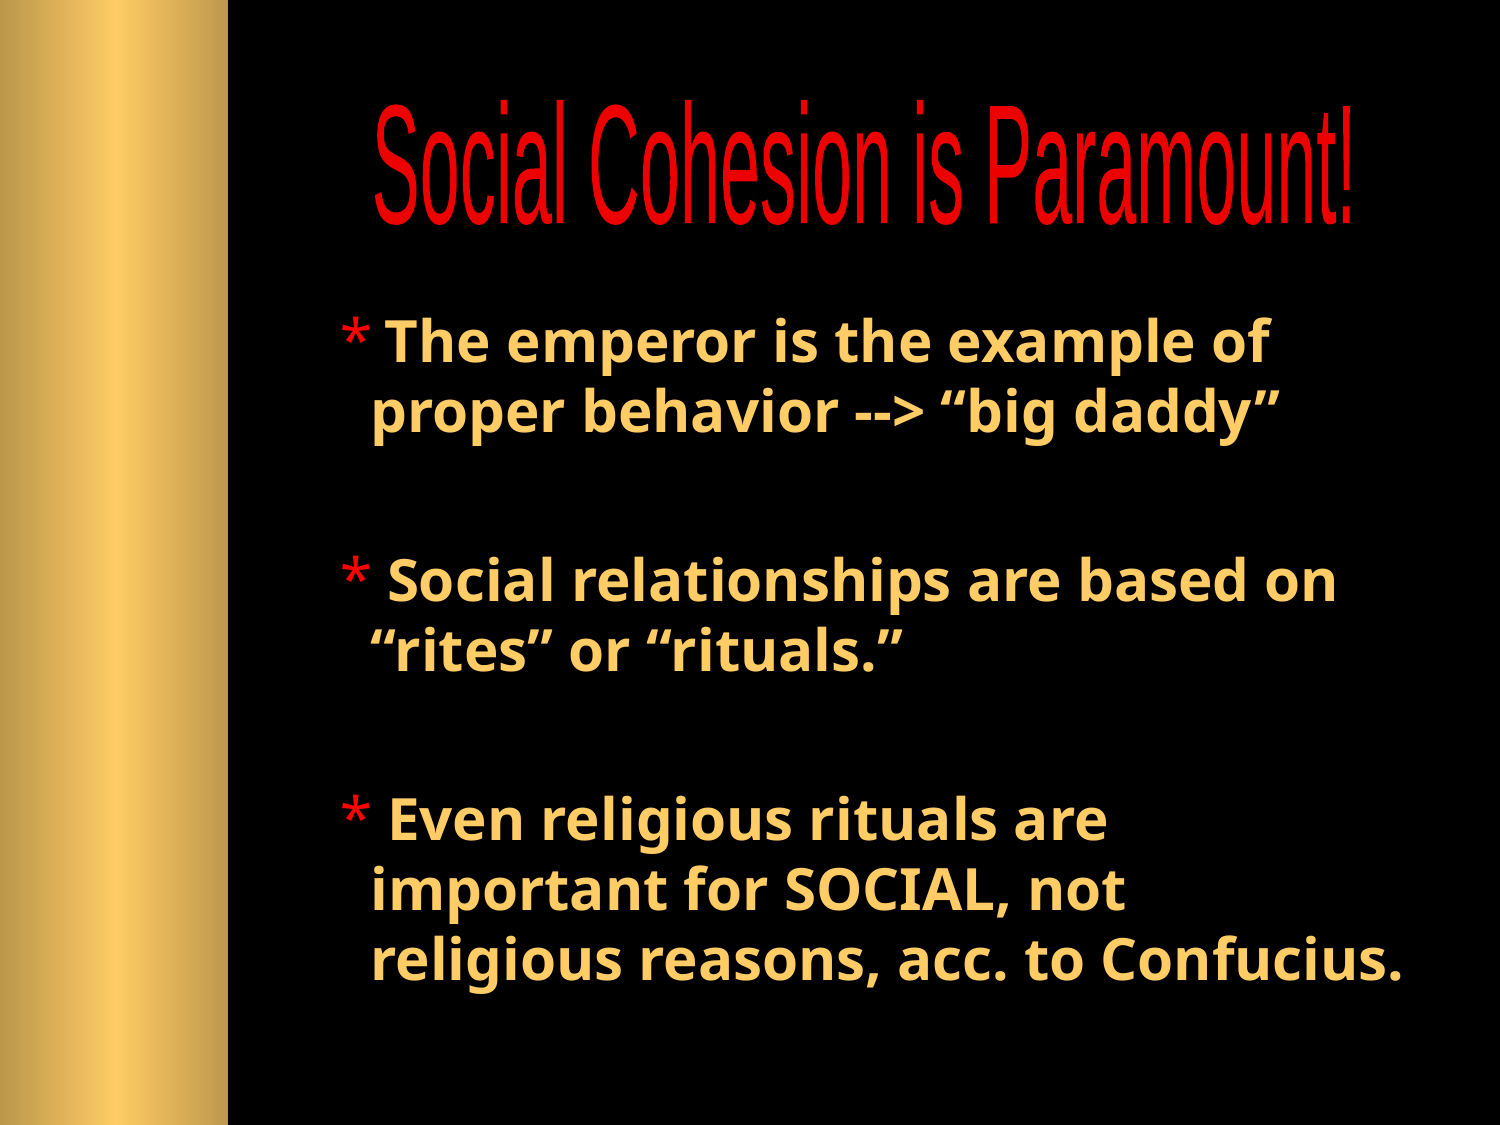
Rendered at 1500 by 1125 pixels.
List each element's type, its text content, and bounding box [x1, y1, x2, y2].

text_box The emperor is the example of proper behavior --> “big daddy” Social relationships are based on “rites” or “rituals.” Even religious rituals are important for SOCIAL, not religious reasons, acc. to Confucius. [324, 296, 1438, 1013]
